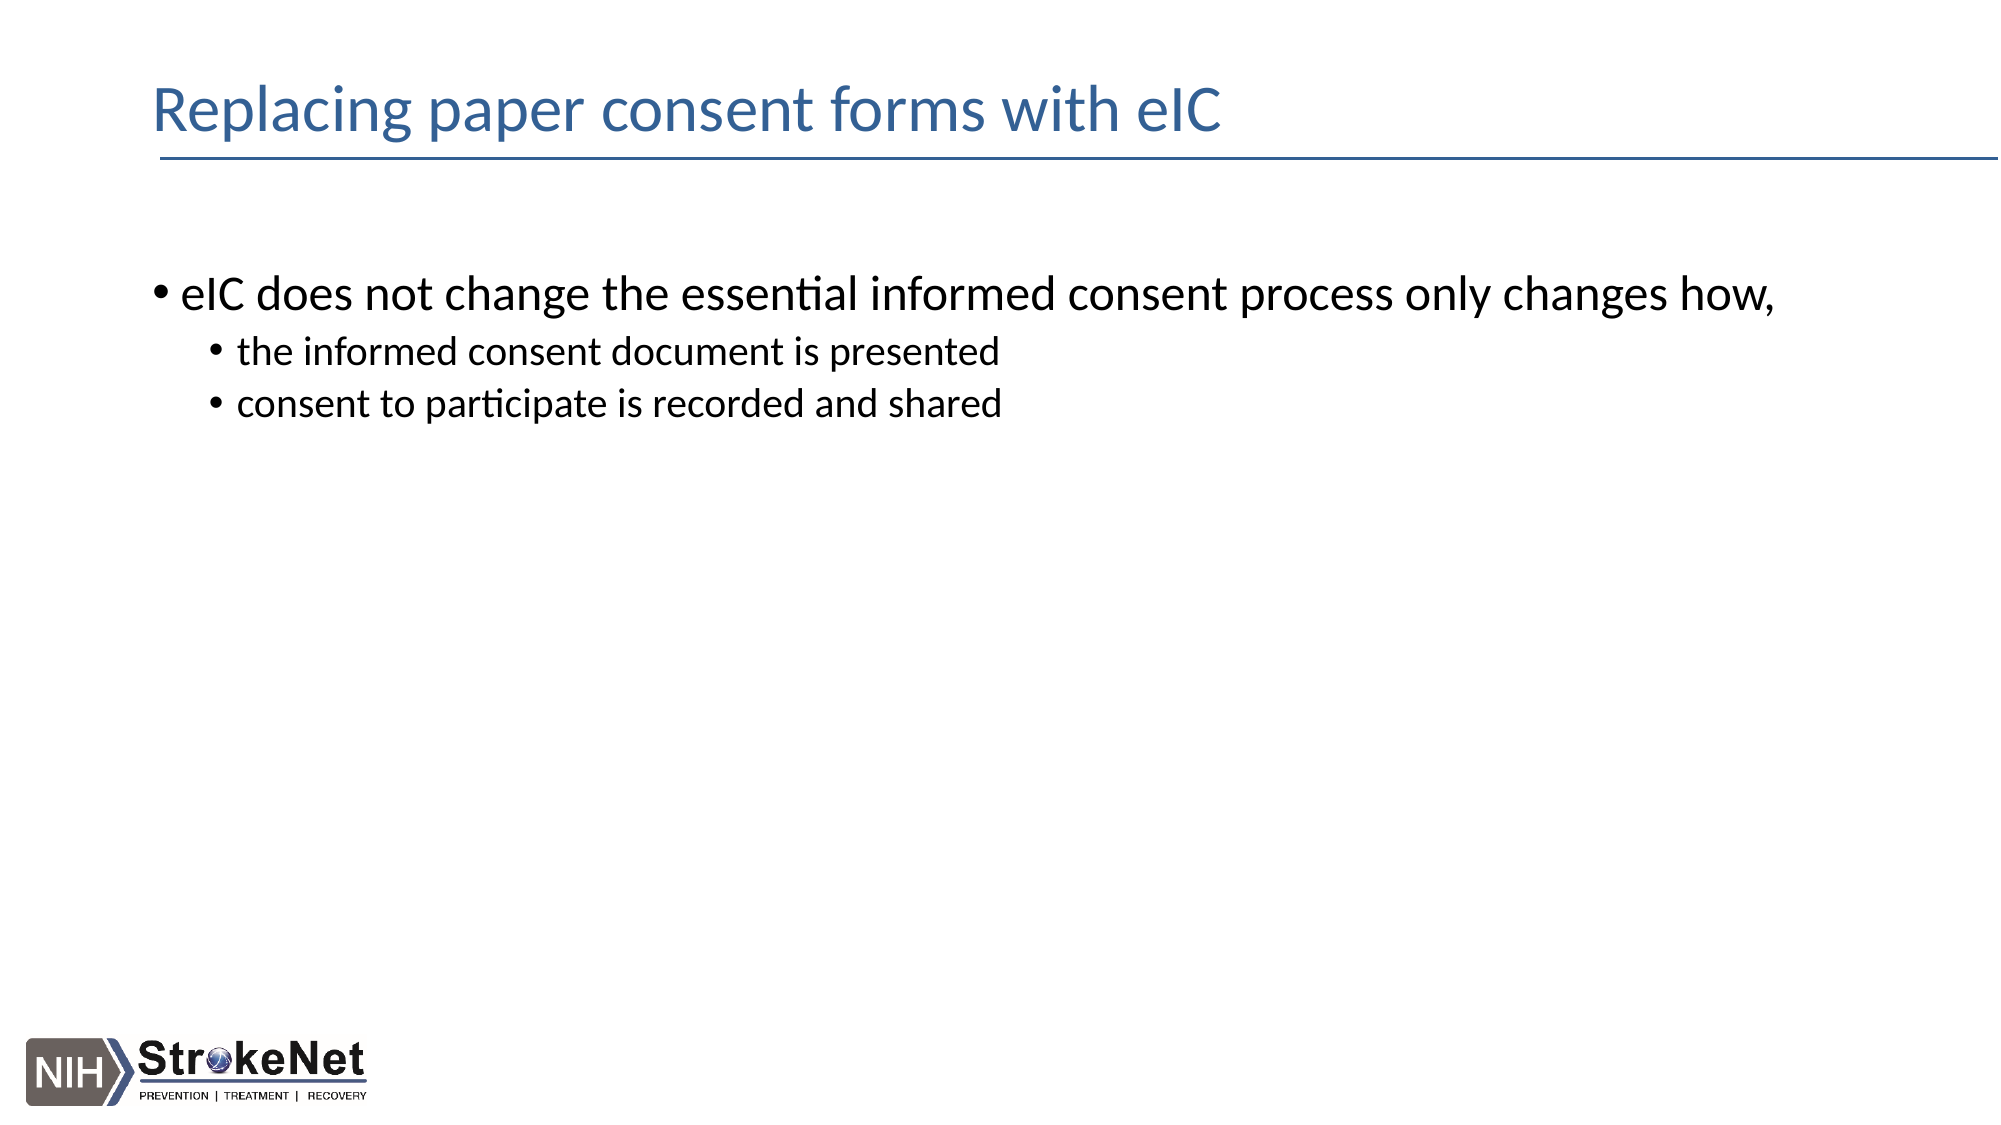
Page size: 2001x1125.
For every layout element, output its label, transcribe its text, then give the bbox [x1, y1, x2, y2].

title Replacing paper consent forms with eIC [137, 1, 1863, 219]
list eIC does not change the essential informed consent process only changes how, the informed consent document is presented consent to participate is recorded and shared [137, 259, 1863, 974]
picture [26, 1034, 367, 1106]
